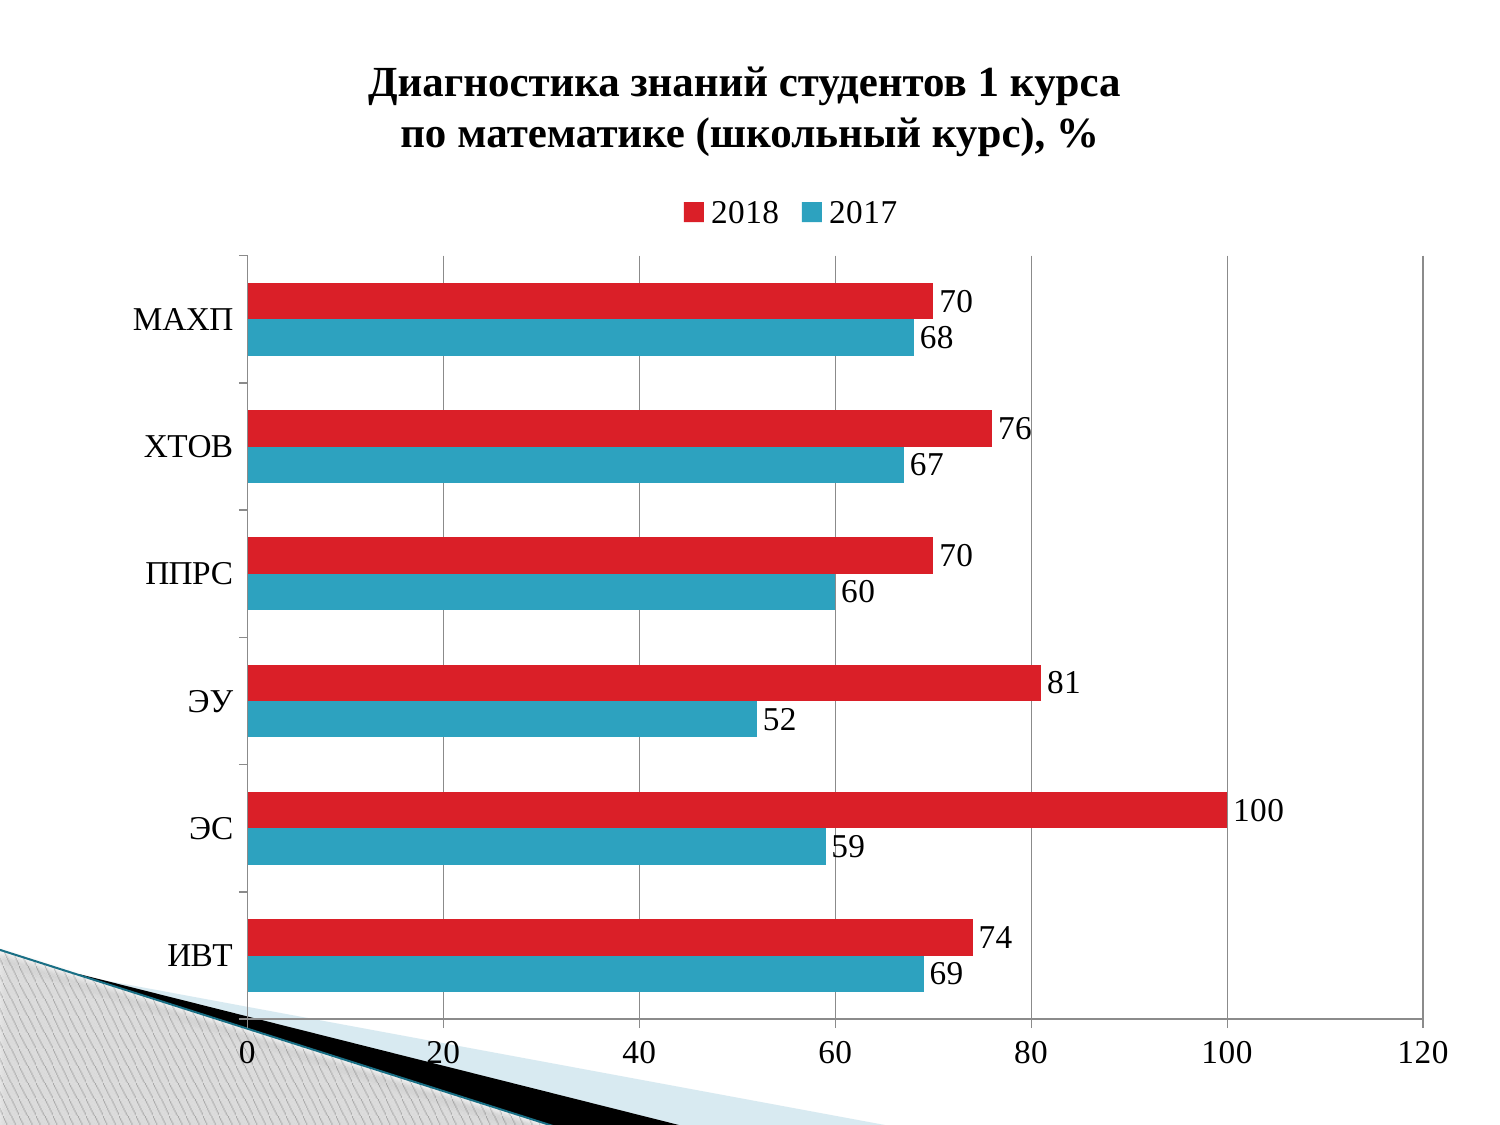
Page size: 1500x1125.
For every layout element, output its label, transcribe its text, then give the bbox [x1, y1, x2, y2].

title Диагностика знаний студентов 1 курса по математике (школьный курс), % [75, 45, 1425, 164]
chart [105, 175, 1477, 1091]
